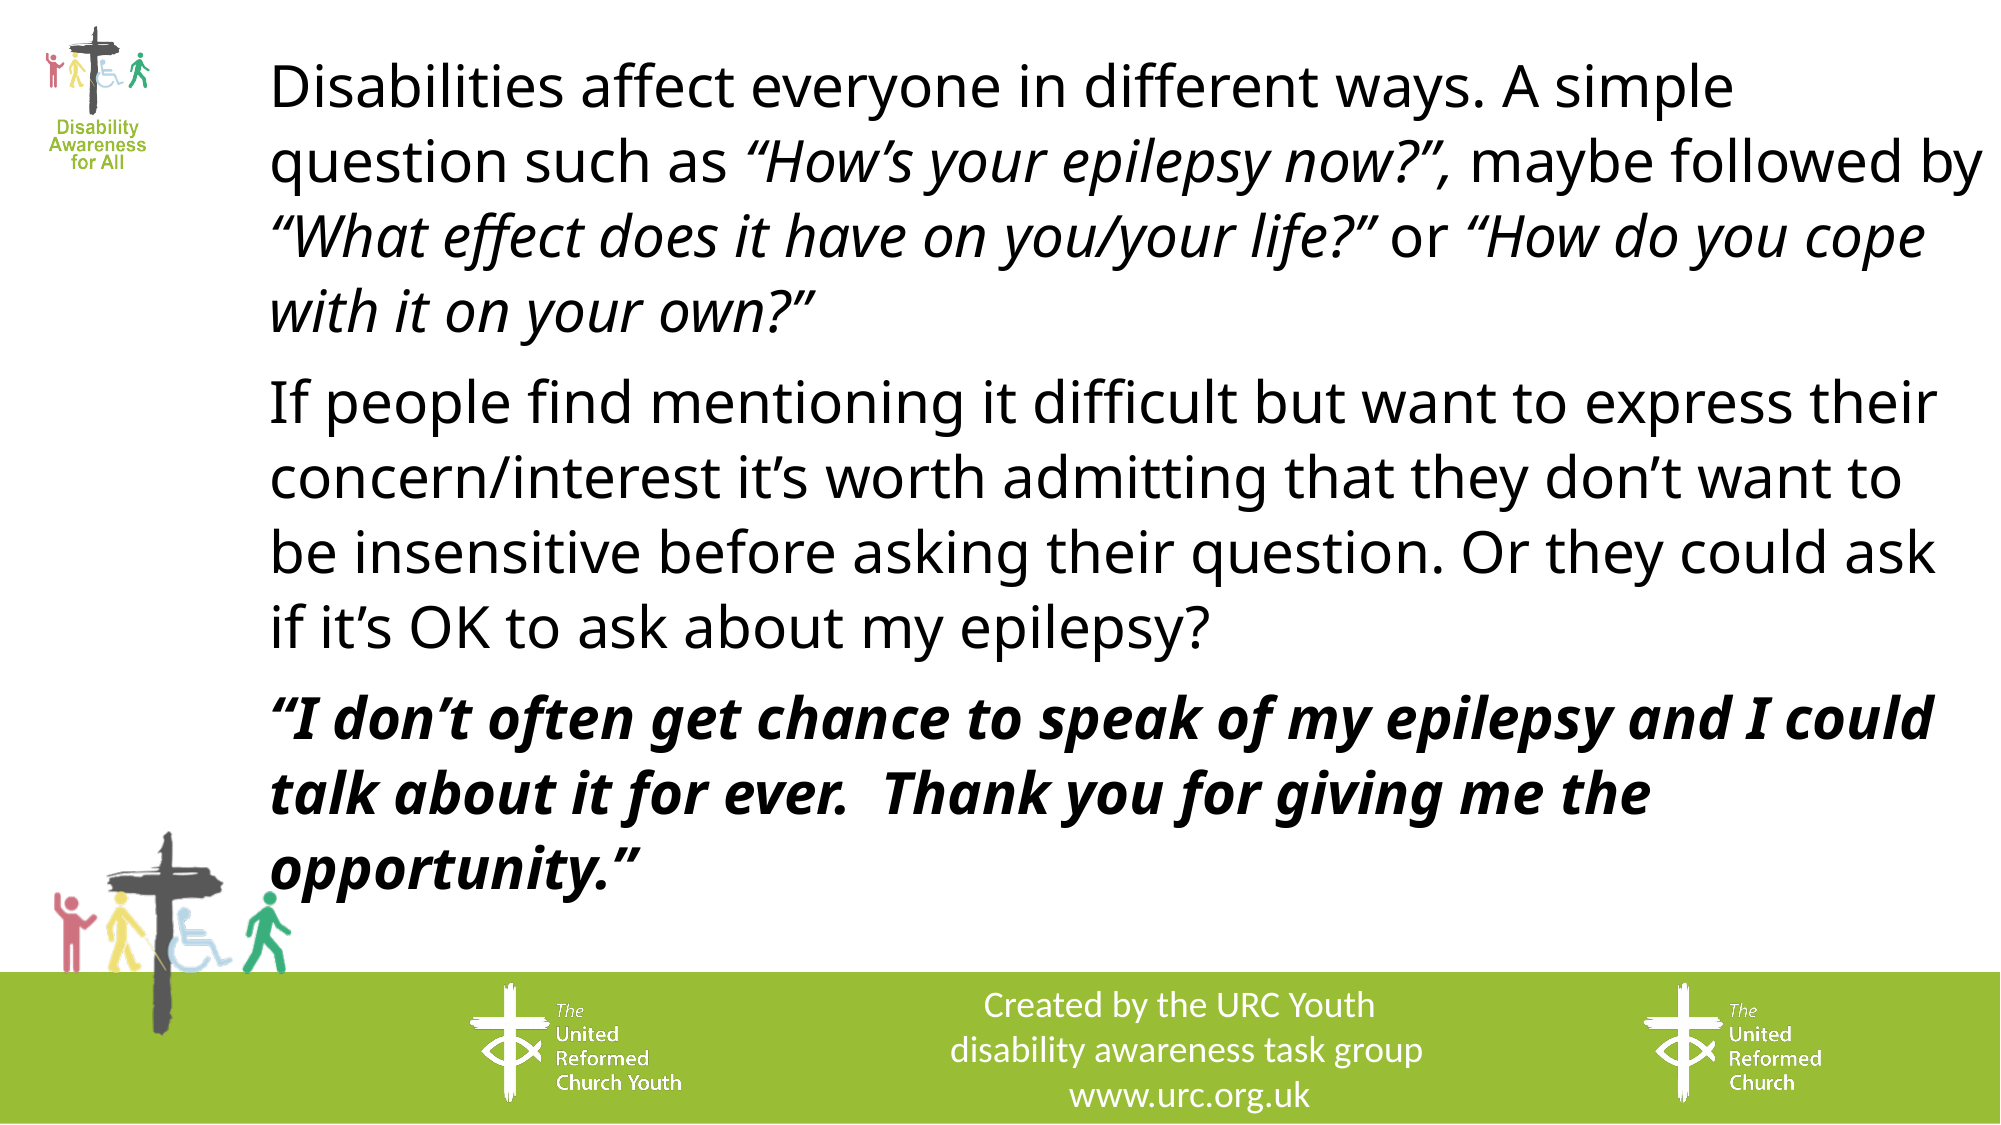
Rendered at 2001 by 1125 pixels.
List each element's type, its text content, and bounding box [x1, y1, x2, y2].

picture [1637, 976, 1828, 1110]
picture [39, 21, 156, 182]
picture [463, 976, 689, 1109]
picture [39, 799, 306, 1066]
text_box Disabilities affect everyone in different ways. A simple question such as “How’s your epilepsy now?”, maybe followed by “What effect does it have on you/your life?” or “How do you cope with it on your own?” If people find mentioning it difficult but want to express their concern/interest it’s worth admitting that they don’t want to be insensitive before asking their question. Or they could ask if it’s OK to ask about my epilepsy? “I don’t often get chance to speak of my epilepsy and I could talk about it for ever. Thank you for giving me the opportunity.” [255, 37, 2000, 909]
text_box Created by the URC Youth disability awareness task group www.urc.org.uk [0, 971, 2000, 1125]
